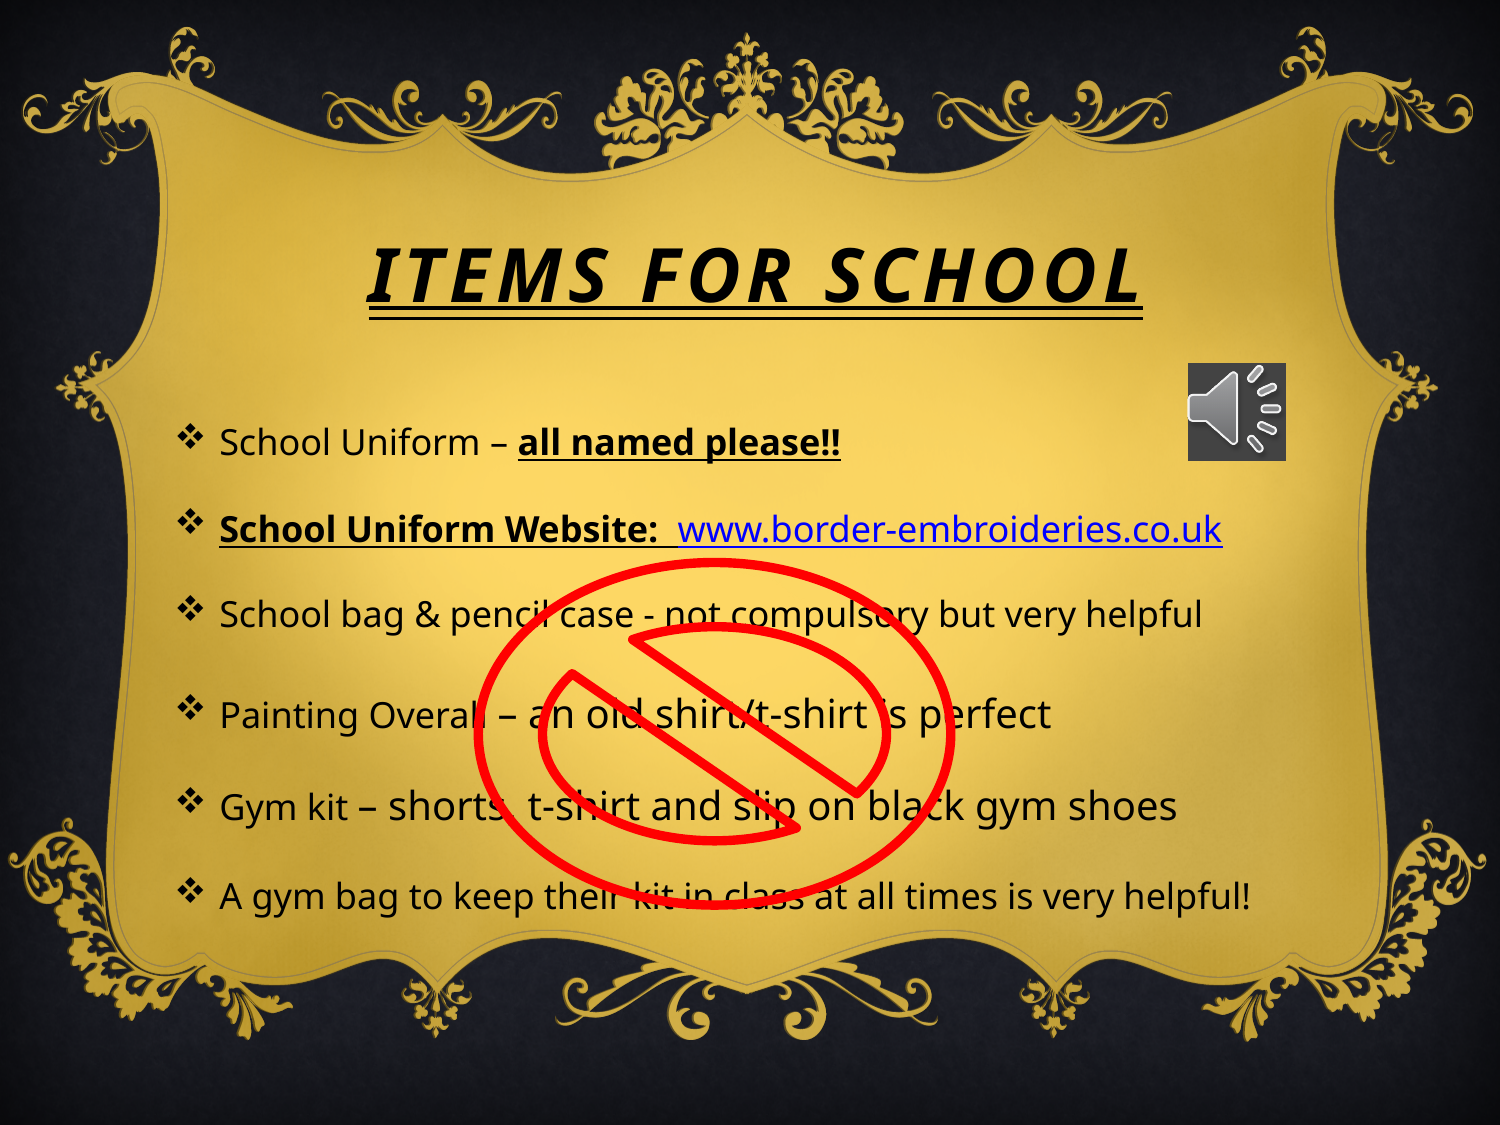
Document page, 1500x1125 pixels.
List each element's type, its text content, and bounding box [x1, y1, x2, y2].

picture [0, 0, 1500, 1125]
text_box [477, 561, 952, 906]
list School Uniform – all named please!! School Uniform Website: www.border-embroideries.co.uk School bag & pencil case - not compulsory but very helpful Painting Overall – an old shirt/t-shirt is perfect Gym kit – shorts, t-shirt and slip on black gym shoes A gym bag to keep their kit in class at all times is very helpful! [159, 420, 1329, 929]
title Items for school [218, 184, 1294, 325]
